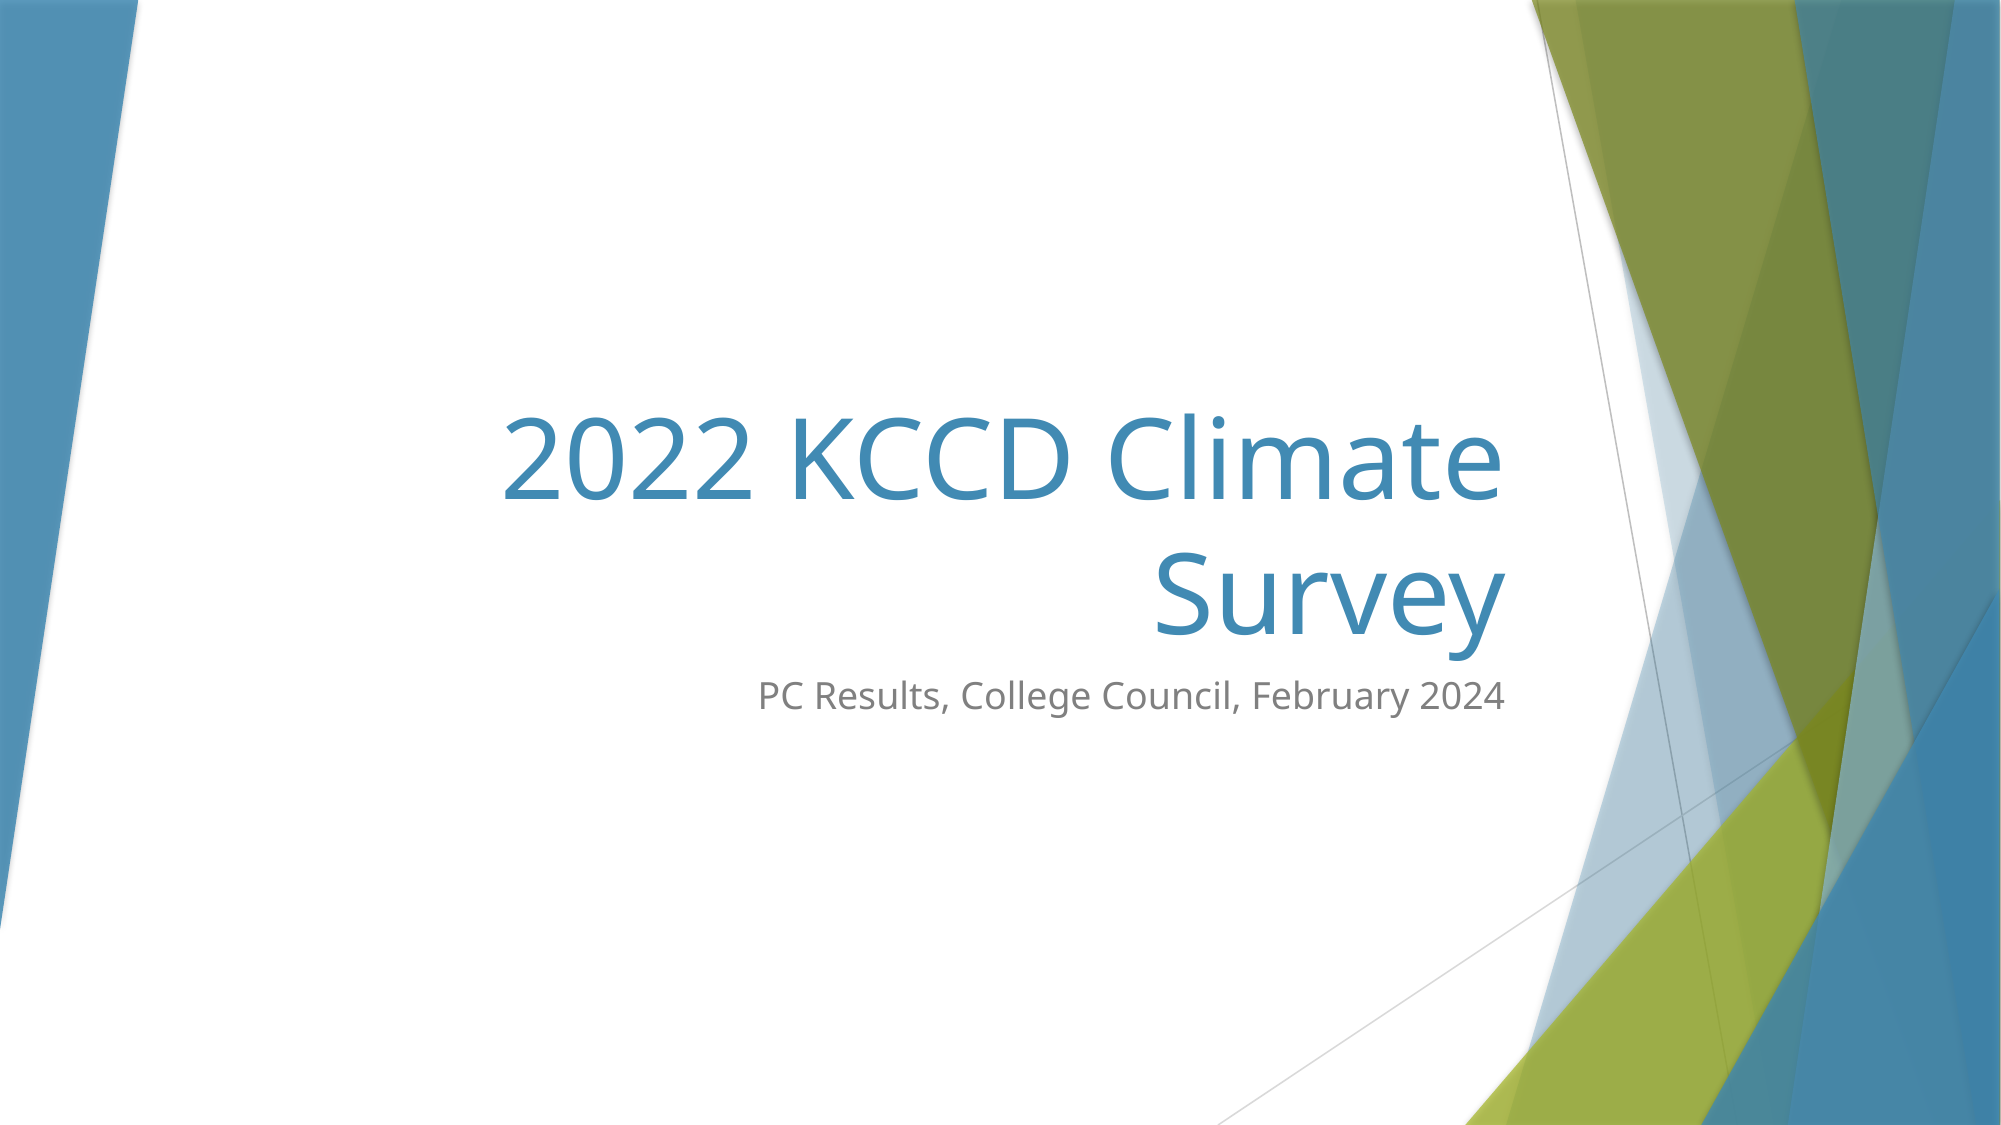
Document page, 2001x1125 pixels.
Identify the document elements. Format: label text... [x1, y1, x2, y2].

title 2022 KCCD Climate Survey [247, 394, 1522, 664]
subtitle PC Results, College Council, February 2024 [247, 664, 1522, 845]
